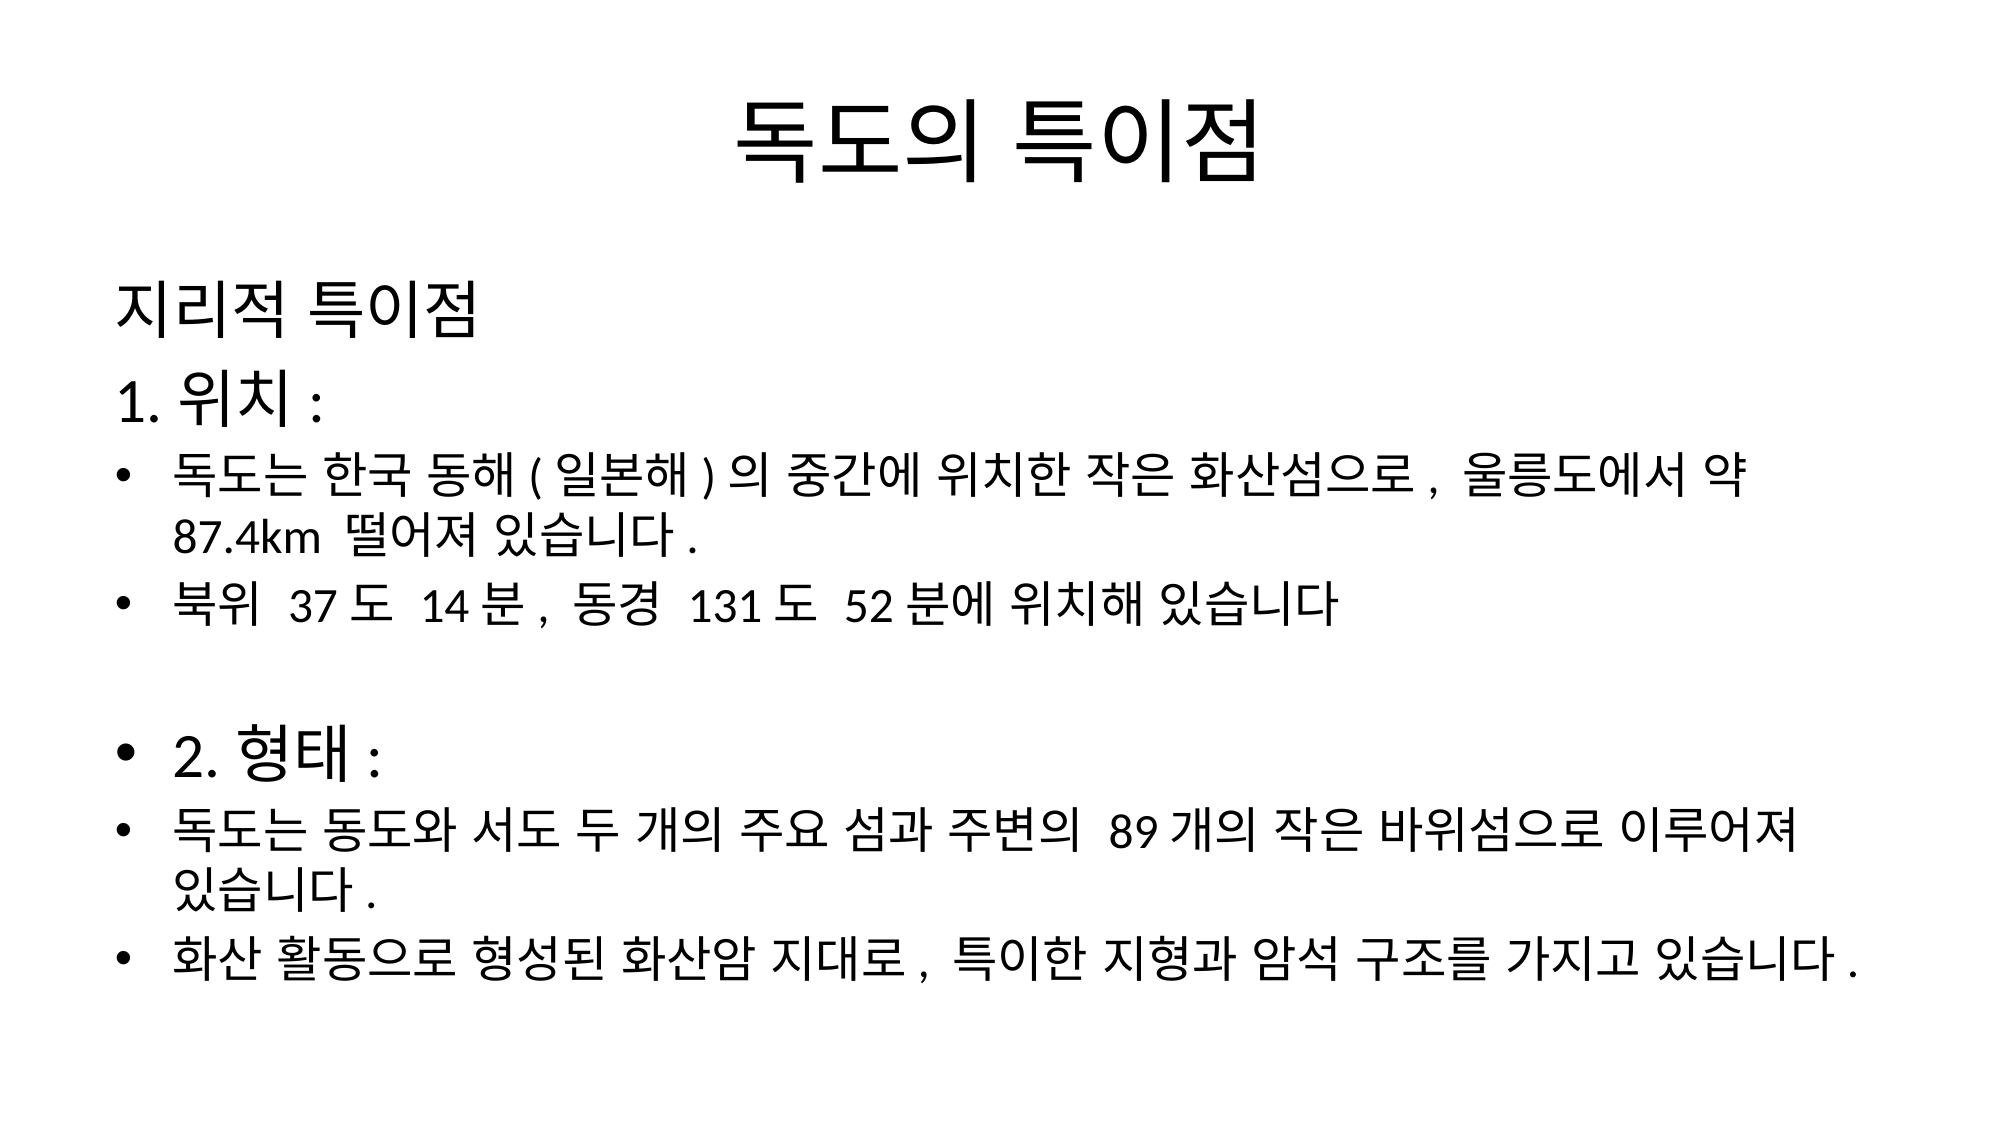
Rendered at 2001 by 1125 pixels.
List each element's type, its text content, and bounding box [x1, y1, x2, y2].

list 지리적 특이점 1.위치: 독도는 한국 동해(일본해)의 중간에 위치한 작은 화산섬으로, 울릉도에서 약 87.4km 떨어져 있습니다. 북위 37도 14분, 동경 131도 52분에 위치해 있습니다 2.형태: 독도는 동도와 서도 두 개의 주요 섬과 주변의 89개의 작은 바위섬으로 이루어져 있습니다. 화산 활동으로 형성된 화산암 지대로, 특이한 지형과 암석 구조를 가지고 있습니다. [99, 262, 1900, 1005]
title 독도의 특이점 [99, 45, 1900, 233]
